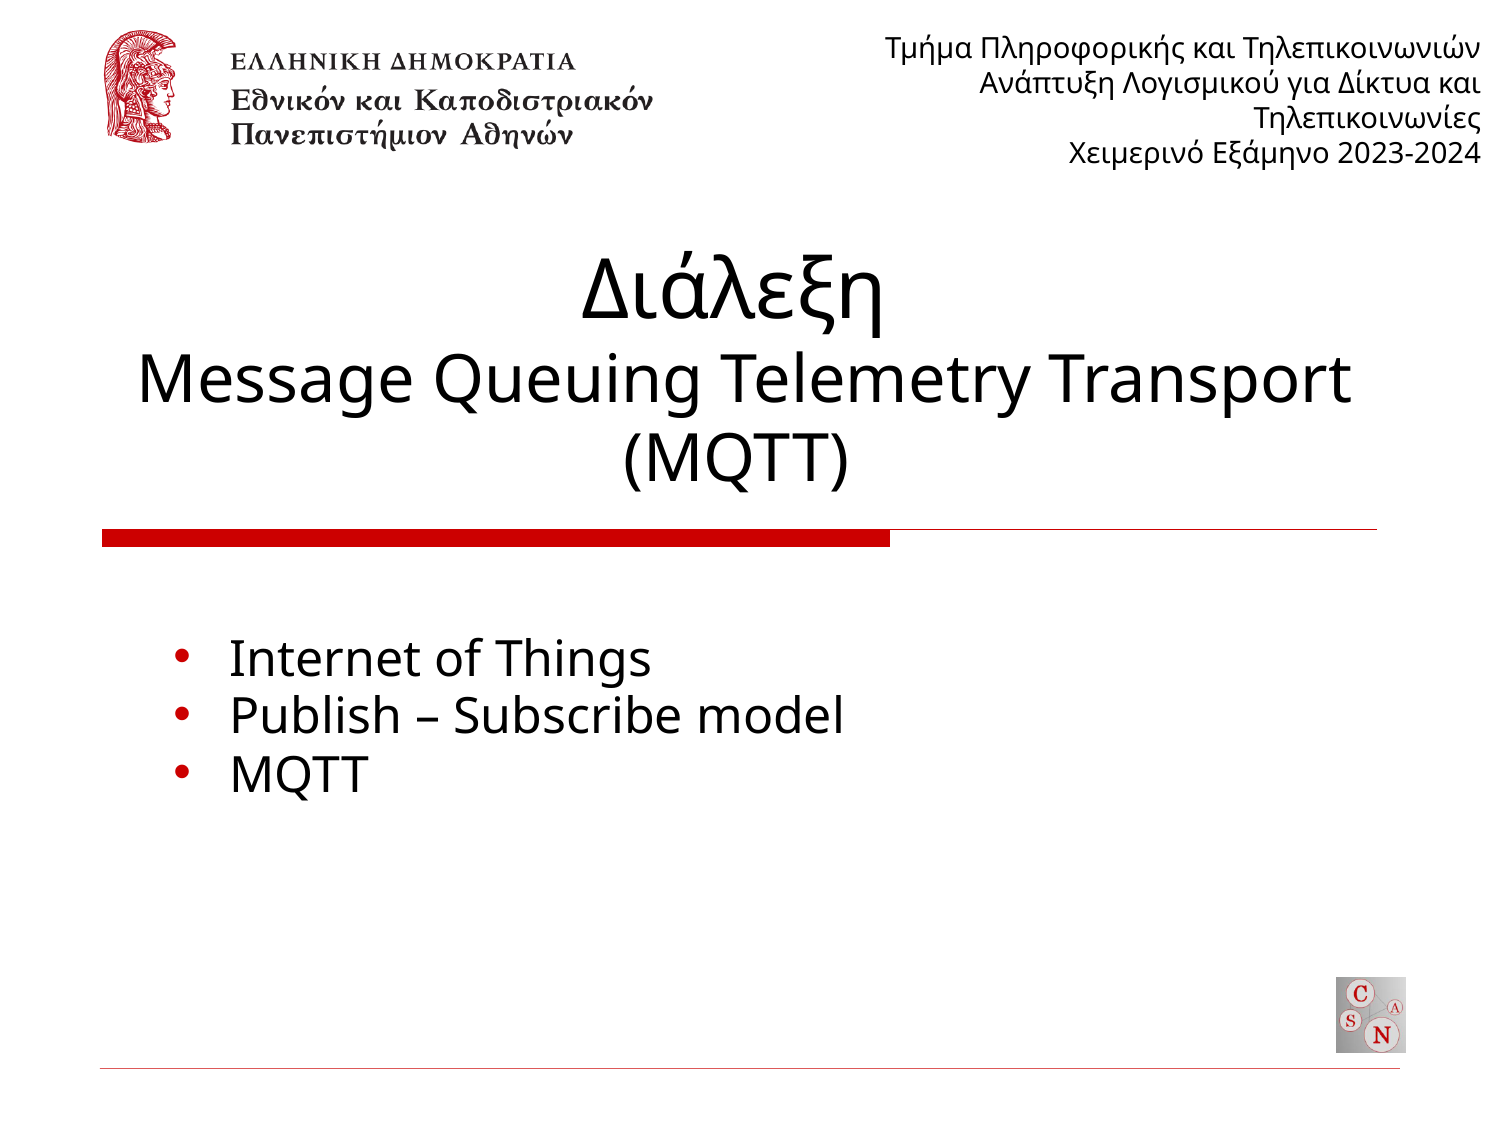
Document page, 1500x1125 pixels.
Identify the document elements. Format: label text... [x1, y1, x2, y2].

text_box Internet of Things Publish – Subscribe model MQTT [158, 560, 1309, 1023]
title Διάλεξη Message Queuing Telemetry Transport (MQTT) [107, 277, 1383, 504]
picture [1335, 977, 1406, 1053]
picture [87, 22, 676, 163]
subtitle [237, 524, 1388, 863]
text_box Τμήμα Πληροφορικής και Τηλεπικοινωνιών Ανάπτυξη Λογισμικού για Δίκτυα και Τηλεπικοινωνίες Χειμερινό Εξάμηνο 2023-2024 [778, 22, 1496, 173]
